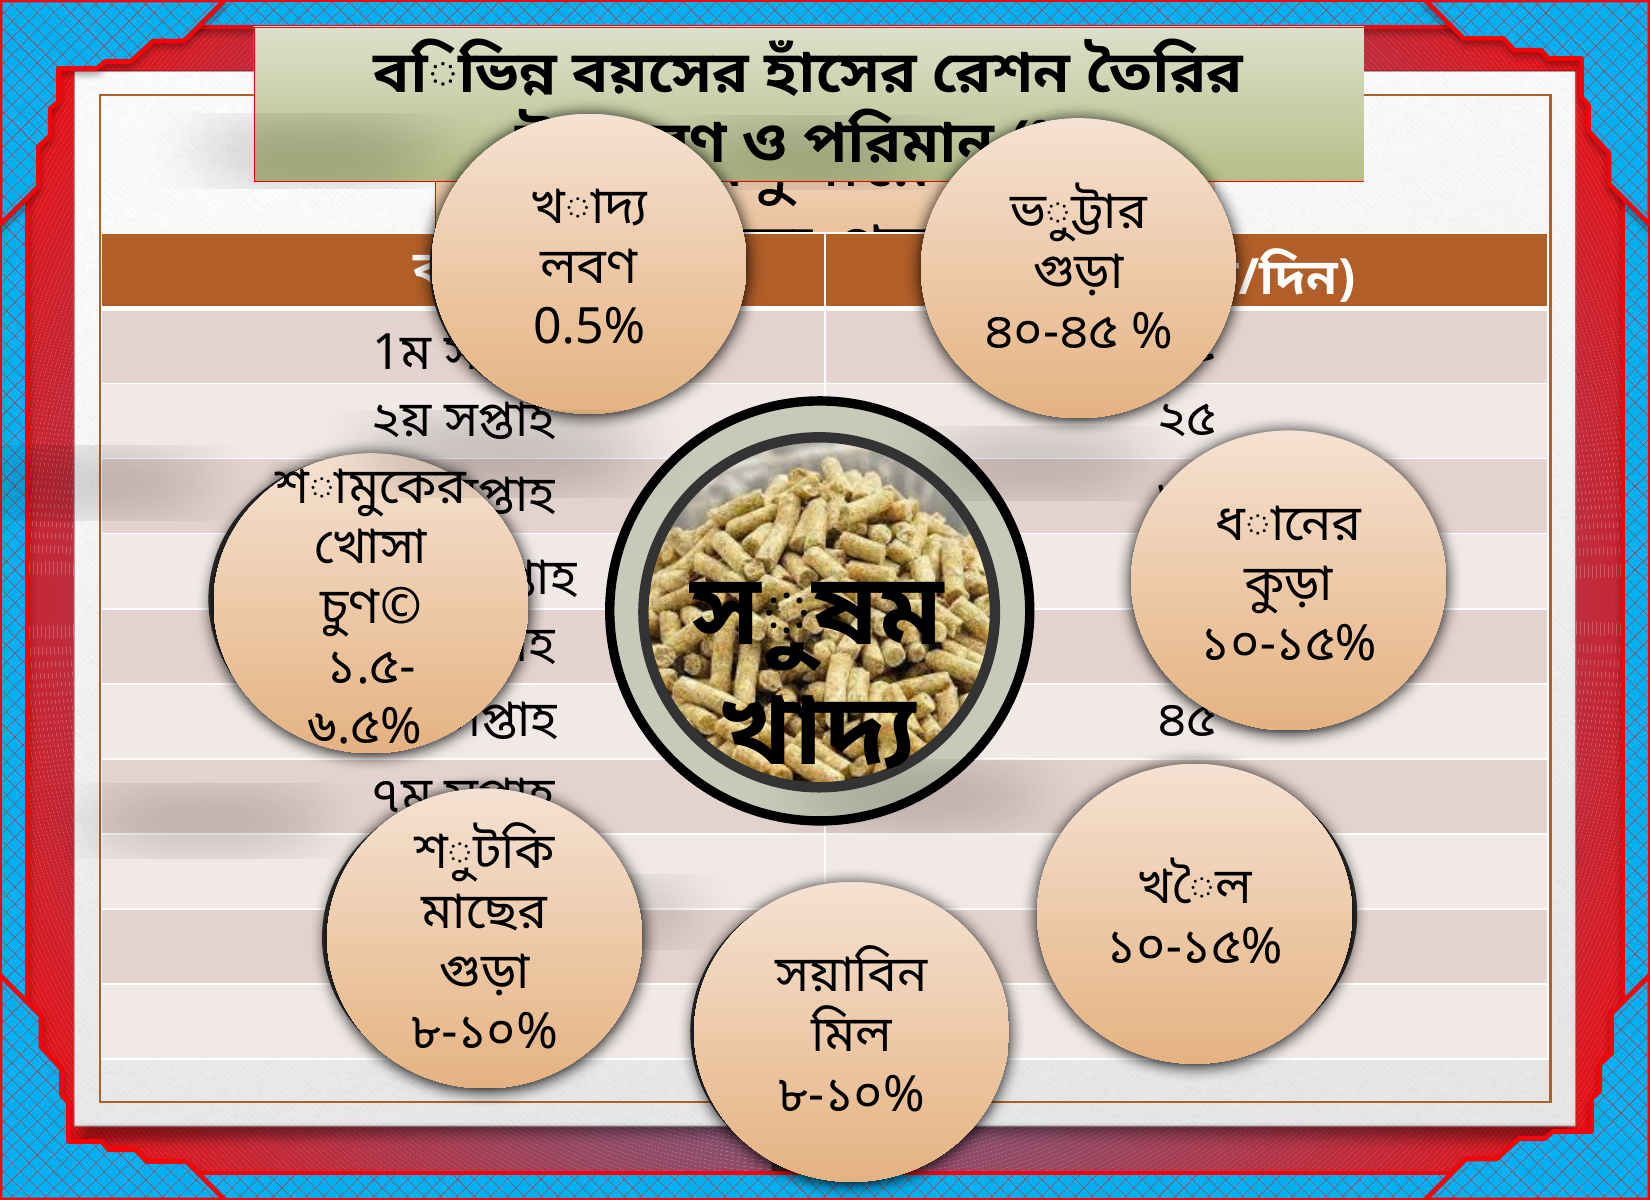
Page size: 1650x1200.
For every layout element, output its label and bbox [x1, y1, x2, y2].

picture [326, 797, 634, 1078]
picture [930, 128, 1227, 402]
text_box [0, 0, 1650, 1200]
picture [213, 459, 522, 739]
picture [1151, 440, 1441, 720]
picture [643, 437, 996, 788]
picture [434, 127, 738, 408]
picture [695, 889, 1003, 1174]
picture [1045, 774, 1353, 1054]
